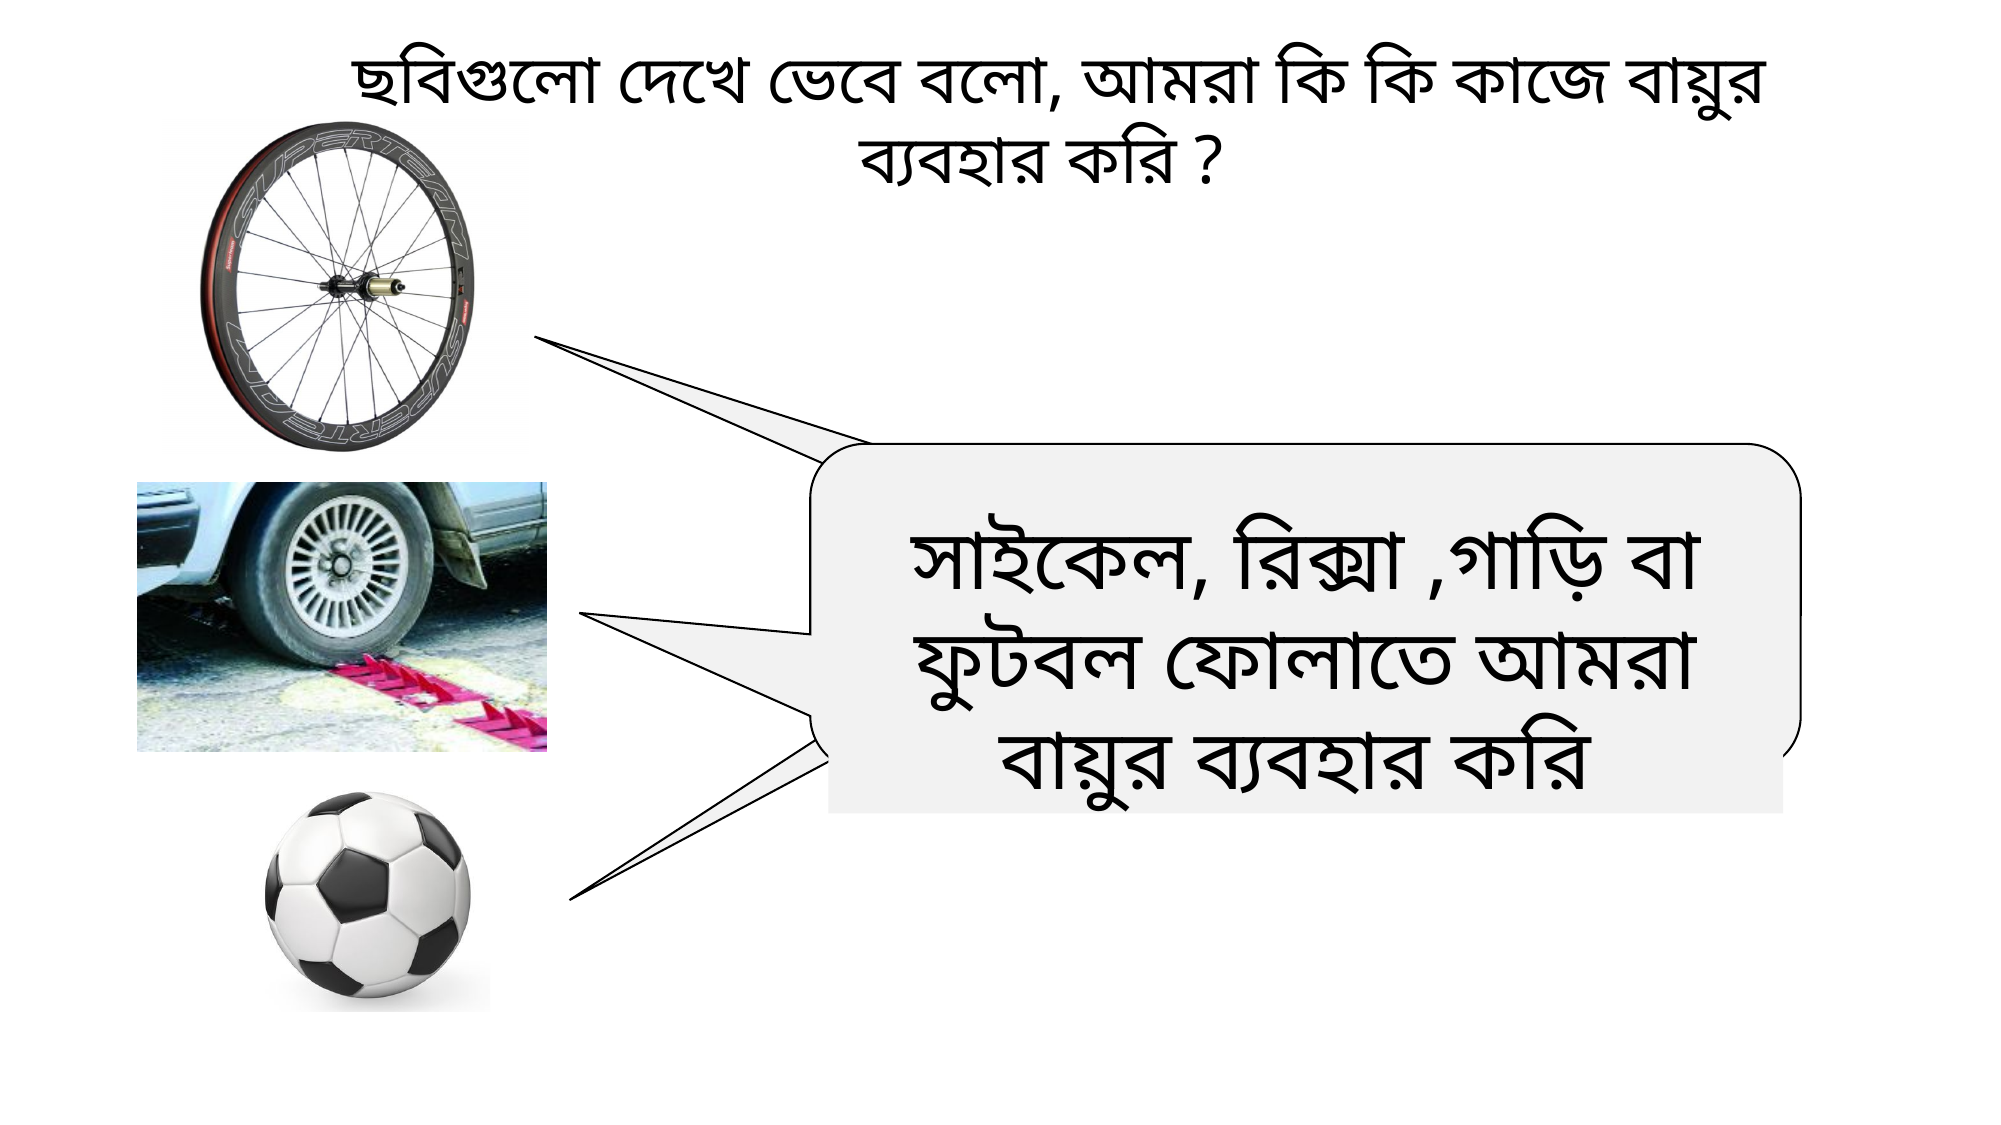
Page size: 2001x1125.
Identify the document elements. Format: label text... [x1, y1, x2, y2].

picture [234, 782, 491, 1012]
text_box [810, 443, 1801, 771]
picture [161, 117, 529, 454]
text_box ছবিগুলো দেখে ভেবে বলো, আমরা কি কি কাজে বায়ুর ব্যবহার করি ? [317, 29, 1801, 205]
picture [137, 482, 547, 752]
